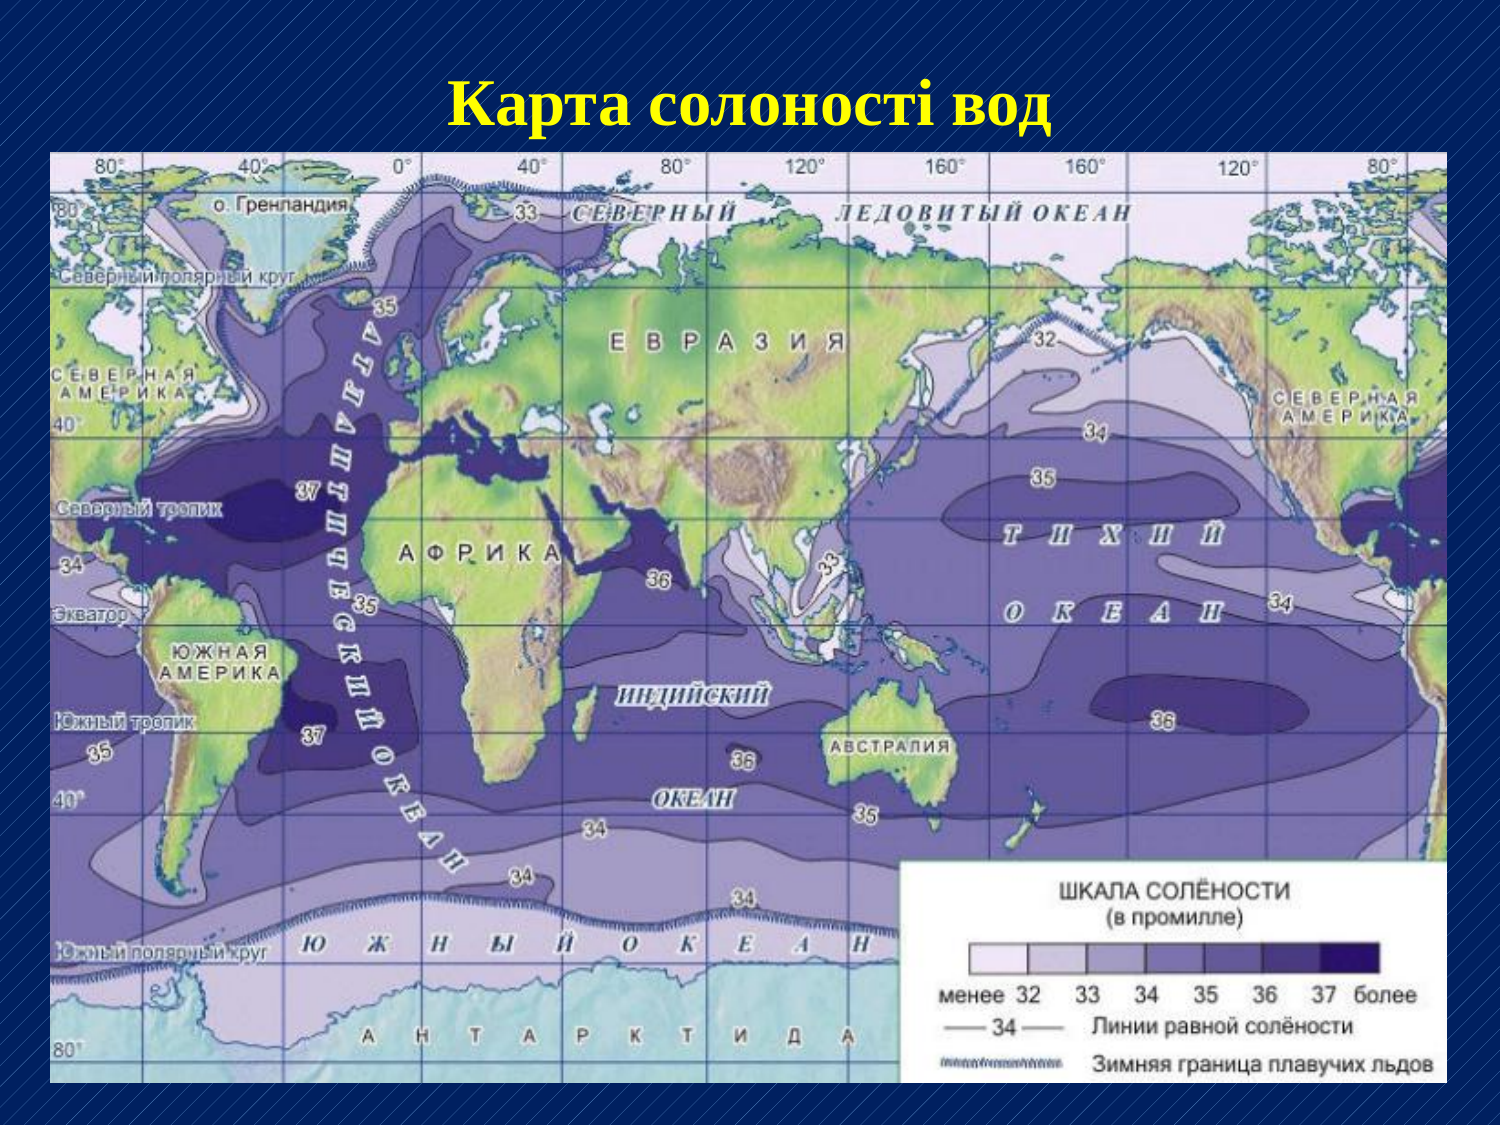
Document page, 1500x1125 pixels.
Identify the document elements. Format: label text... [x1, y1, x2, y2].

title Карта солоності вод [75, 45, 1425, 150]
picture [49, 152, 1448, 1083]
